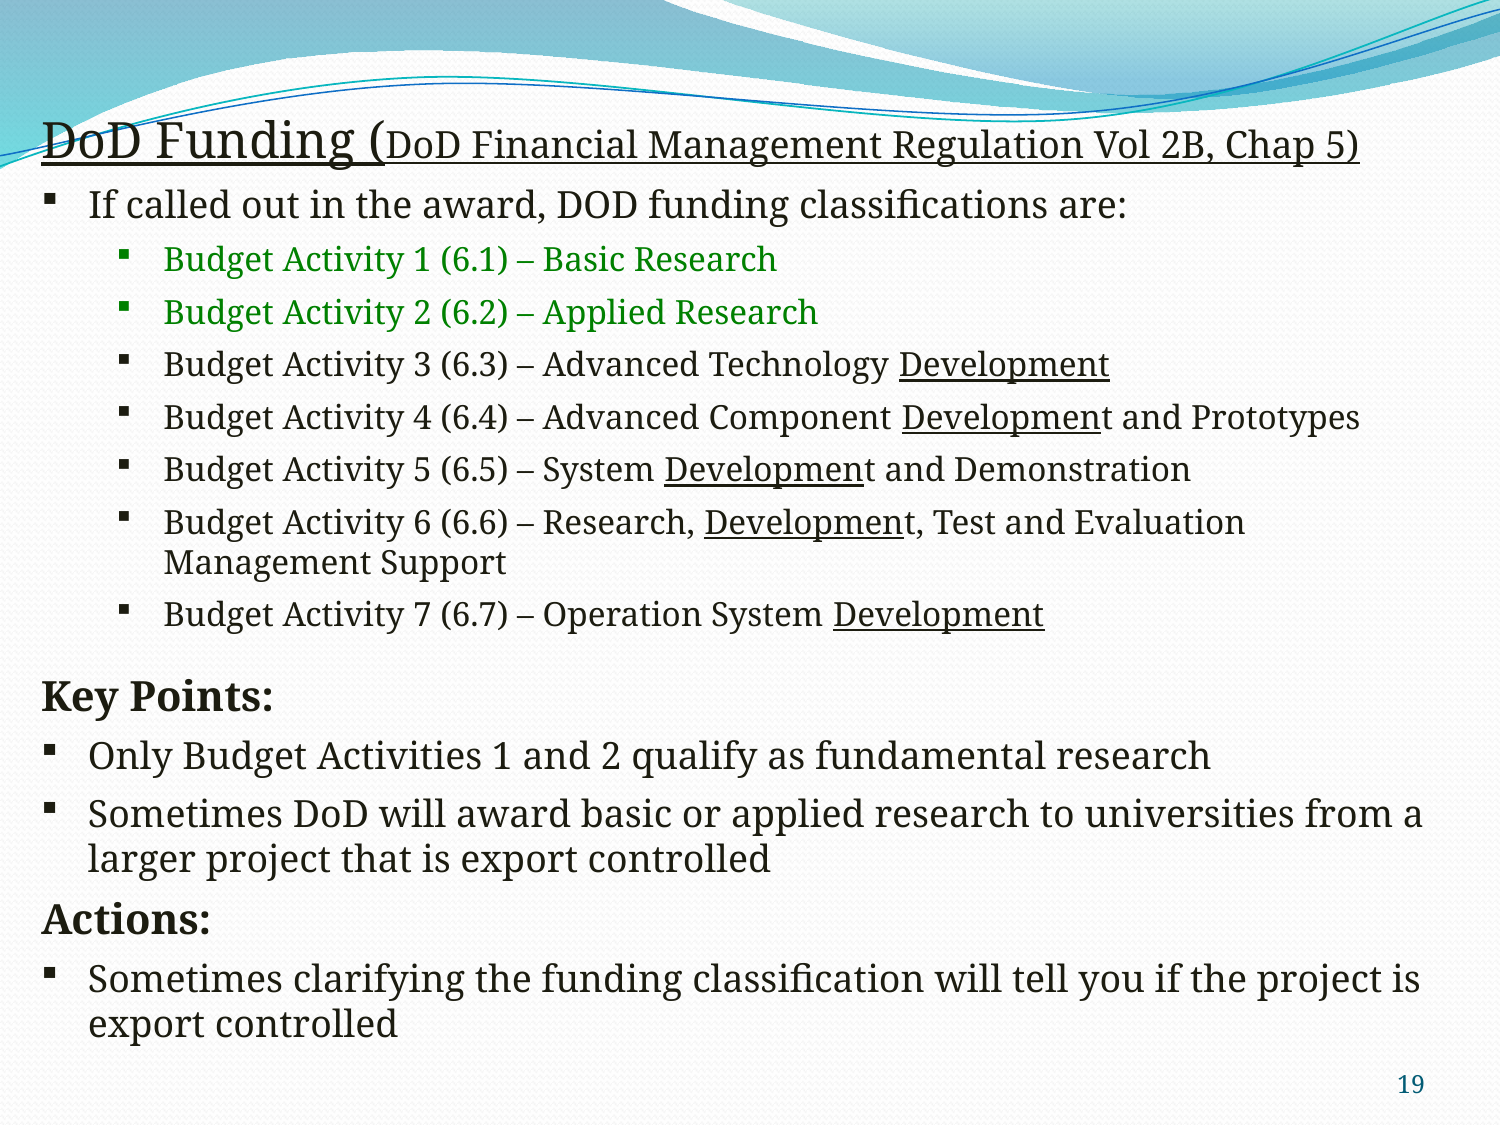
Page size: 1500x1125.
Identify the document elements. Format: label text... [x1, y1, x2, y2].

slide_number 19 [1299, 1053, 1425, 1103]
text_box DoD Funding (DoD Financial Management Regulation Vol 2B, Chap 5) If called out in the award, DOD funding classifications are: Budget Activity 1 (6.1) – Basic Research Budget Activity 2 (6.2) – Applied Research Budget Activity 3 (6.3) – Advanced Technology Development Budget Activity 4 (6.4) – Advanced Component Development and Prototypes Budget Activity 5 (6.5) – System Development and Demonstration Budget Activity 6 (6.6) – Research, Development, Test and Evaluation Management Support Budget Activity 7 (6.7) – Operation System Development [26, 101, 1463, 641]
text_box Key Points: Only Budget Activities 1 and 2 qualify as fundamental research Sometimes DoD will award basic or applied research to universities from a larger project that is export controlled Actions: Sometimes clarifying the funding classification will tell you if the project is export controlled [26, 662, 1462, 1053]
